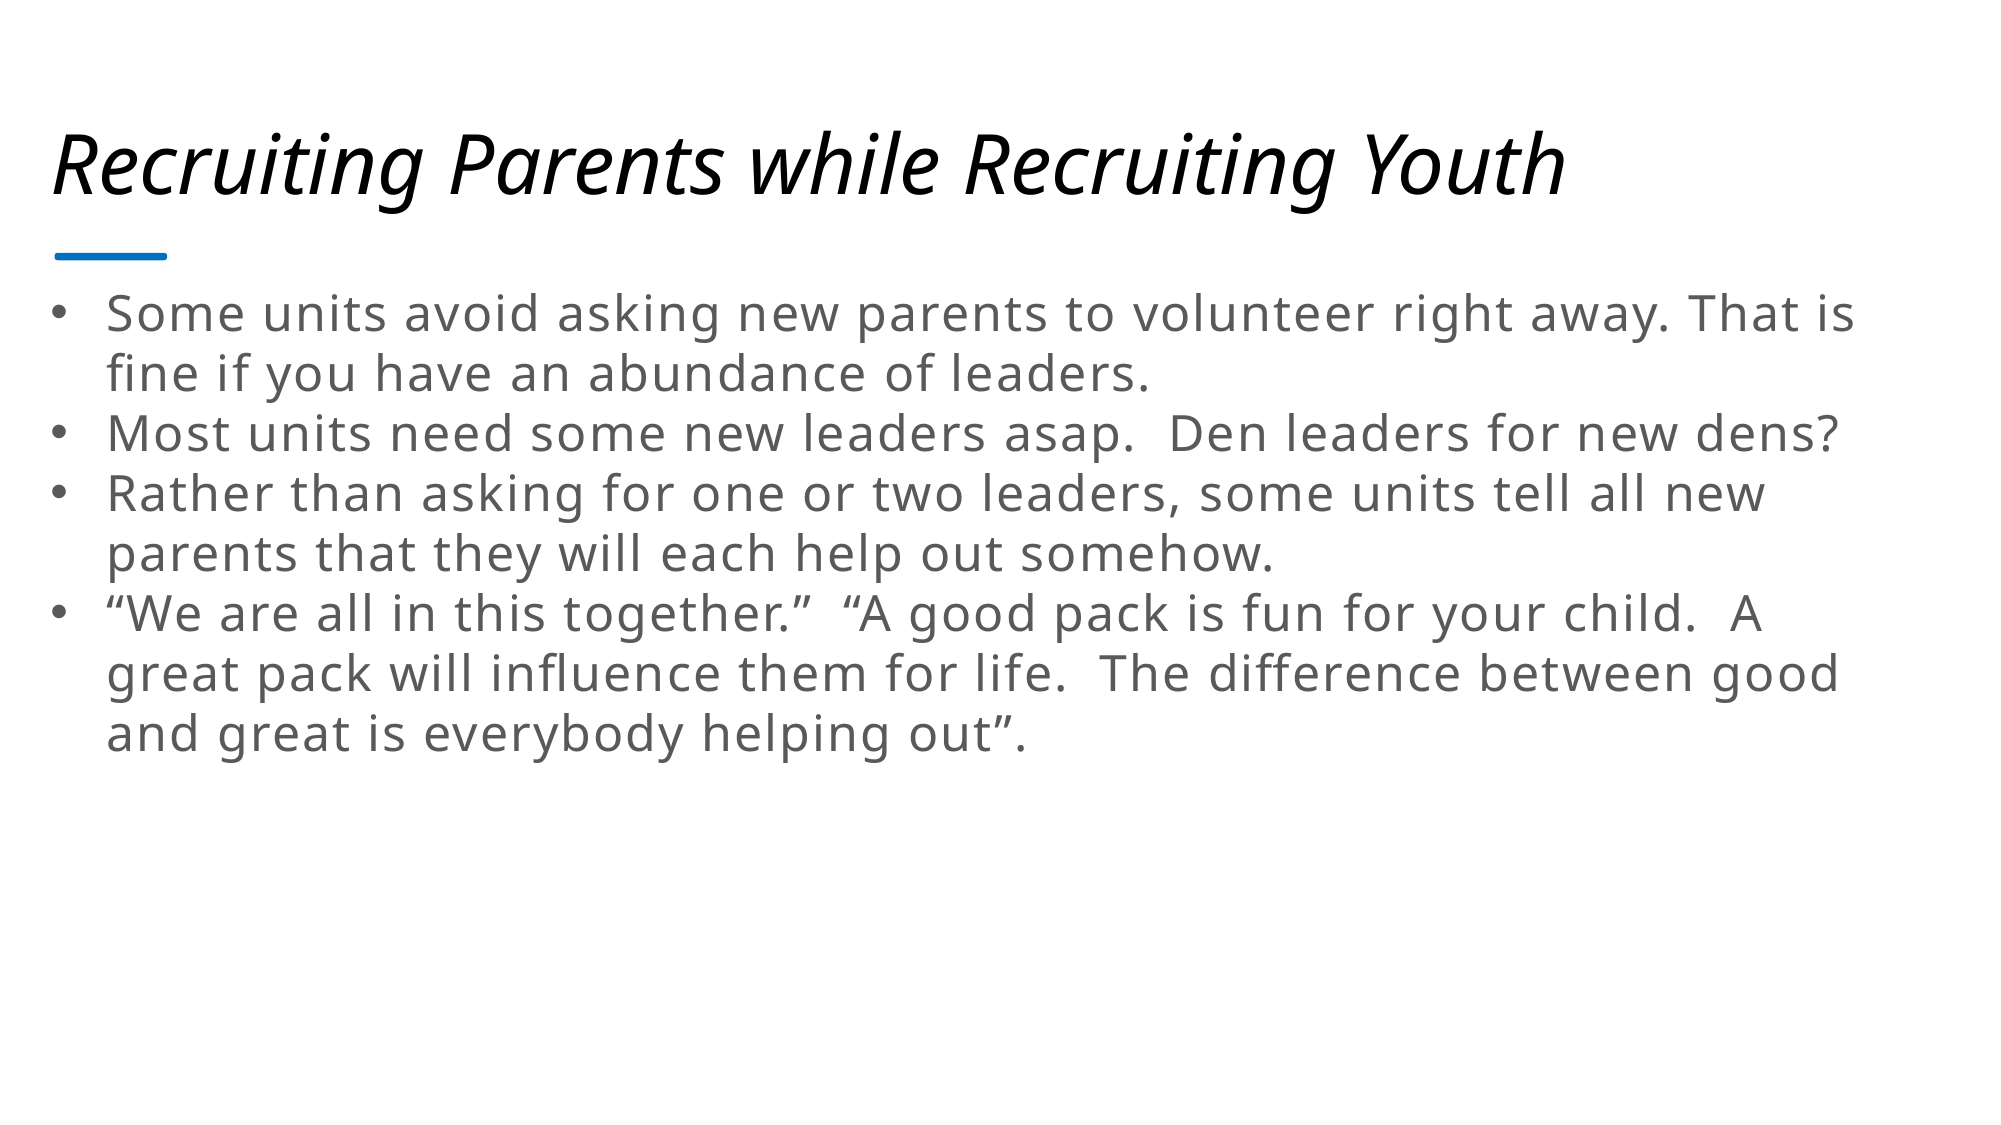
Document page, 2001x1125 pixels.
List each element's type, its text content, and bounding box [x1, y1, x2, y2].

text_box Some units avoid asking new parents to volunteer right away. That is fine if you have an abundance of leaders. Most units need some new leaders asap. Den leaders for new dens? Rather than asking for one or two leaders, some units tell all new parents that they will each help out somehow. “We are all in this together.” “A good pack is fun for your child. A great pack will influence them for life. The difference between good and great is everybody helping out”. [42, 274, 1924, 829]
text_box Recruiting Parents while Recruiting Youth [42, 103, 1787, 219]
text_box [54, 252, 168, 261]
